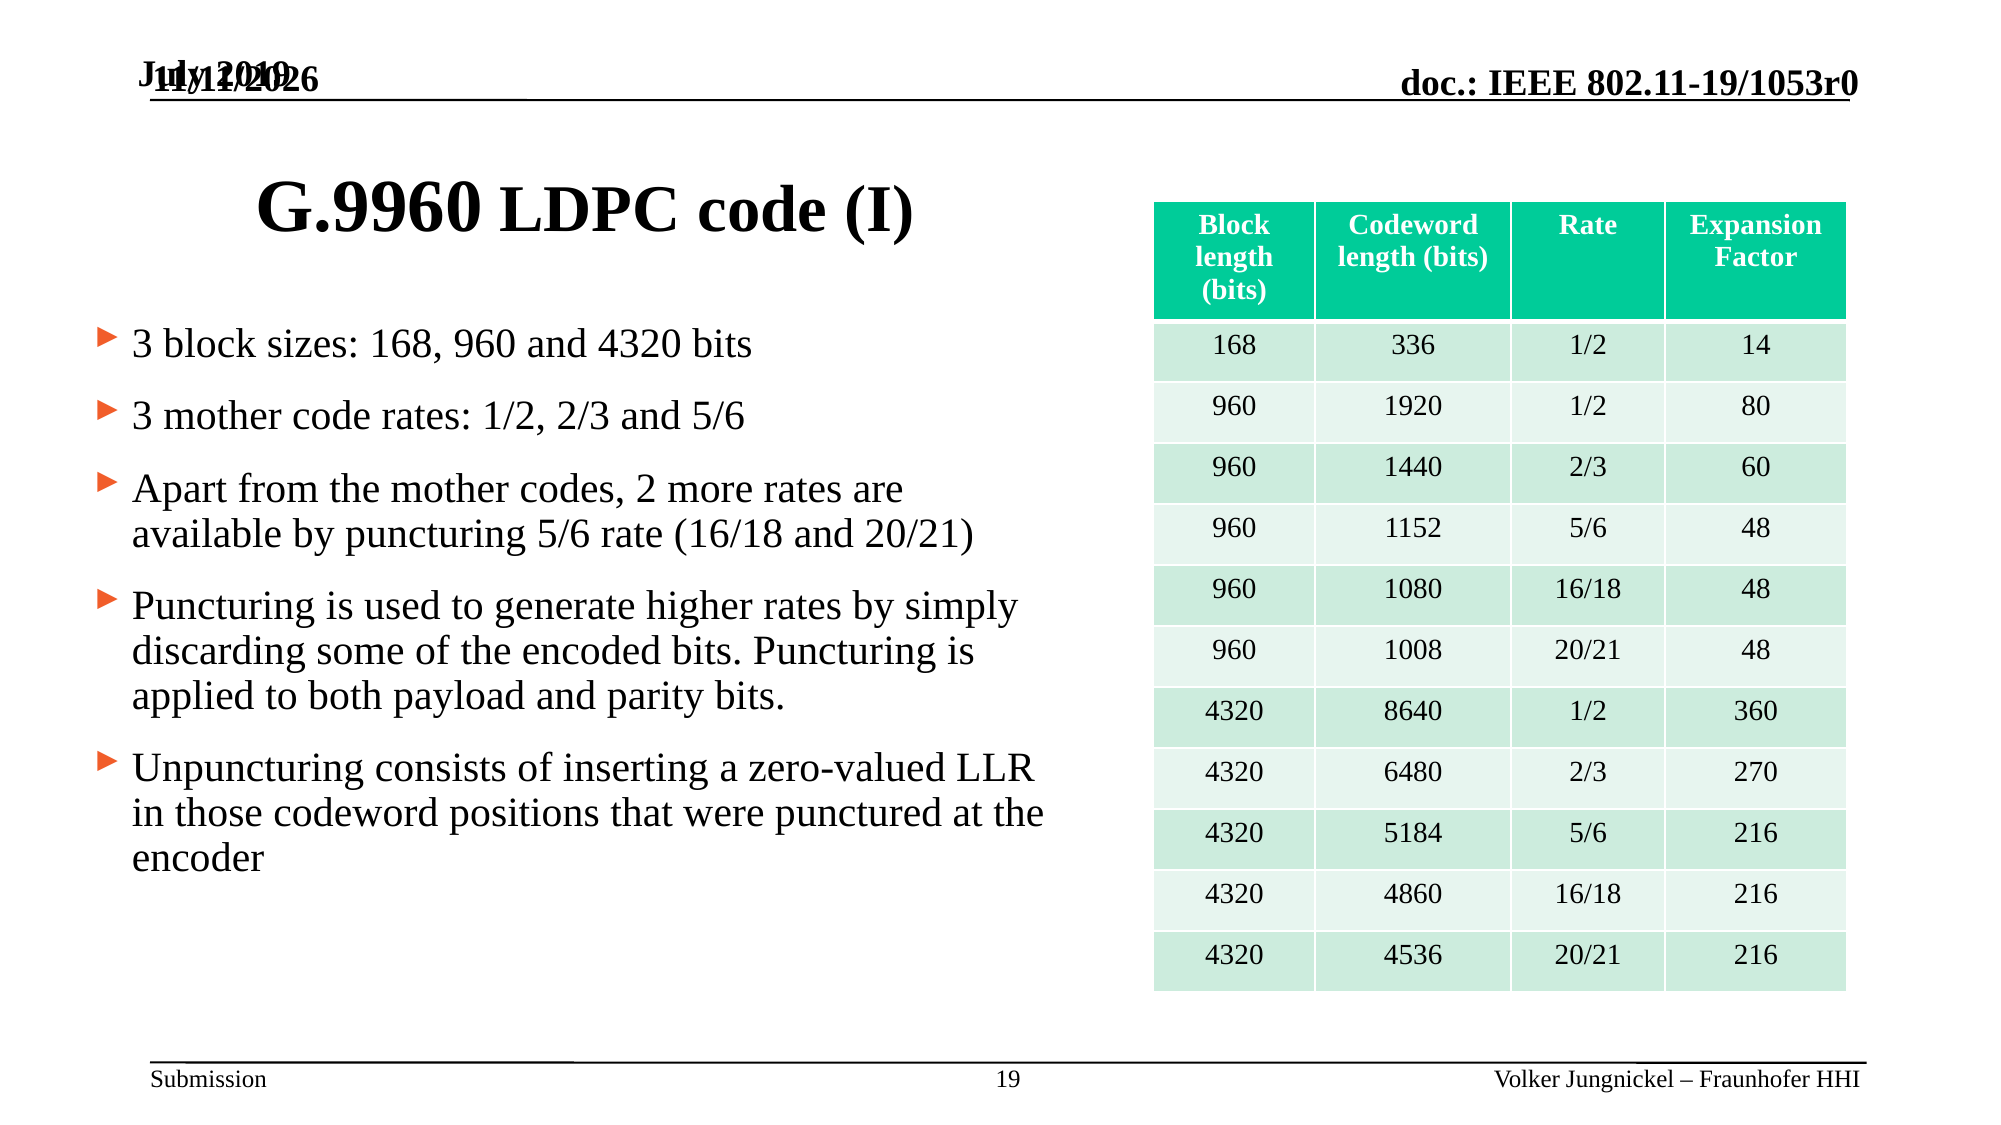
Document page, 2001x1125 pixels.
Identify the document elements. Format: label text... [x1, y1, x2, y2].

table_cell 960 [1154, 627, 1314, 686]
table_cell 60 [1666, 444, 1846, 503]
table_cell 5184 [1316, 810, 1510, 869]
table_cell 6480 [1316, 749, 1510, 808]
table_cell 5/6 [1512, 505, 1664, 564]
slide_number 19 [950, 1061, 1067, 1123]
table_cell 960 [1154, 566, 1314, 625]
table_cell 1/2 [1512, 383, 1664, 442]
table_cell 270 [1666, 749, 1846, 808]
table_cell 1080 [1316, 566, 1510, 625]
table_cell 20/21 [1512, 932, 1664, 991]
table_cell 336 [1316, 324, 1510, 381]
table_cell 4320 [1154, 688, 1314, 747]
table_cell 1440 [1316, 444, 1510, 503]
table_cell 1/2 [1512, 688, 1664, 747]
table_cell 168 [1154, 324, 1314, 381]
table_cell 5/6 [1512, 810, 1664, 869]
table_header Block length (bits) [1154, 202, 1314, 319]
list 3 block sizes: 168, 960 and 4320 bits 3 mother code rates: 1/2, 2/3 and 5/6 Apart from the mother codes, 2 more rates are available by puncturing 5/6 rate (16/18 and 20/21) Puncturing is used to generate higher rates by simply discarding some of the encoded bits. Puncturing is applied to both payload and parity bits. Unpuncturing consists of inserting a zero-valued LLR in those codeword positions that were punctured at the encoder [78, 314, 1067, 1043]
table_cell 1008 [1316, 627, 1510, 686]
table_cell 216 [1666, 932, 1846, 991]
table_cell 4860 [1316, 871, 1510, 930]
table_cell 960 [1154, 383, 1314, 442]
table_cell 1152 [1316, 505, 1510, 564]
table_cell 960 [1154, 444, 1314, 503]
table_cell 48 [1666, 566, 1846, 625]
table_cell 8640 [1316, 688, 1510, 747]
table_header Codeword length (bits) [1316, 202, 1510, 319]
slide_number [137, 48, 549, 95]
table_cell 16/18 [1512, 871, 1664, 930]
table_cell 4320 [1154, 932, 1314, 991]
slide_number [152, 54, 563, 100]
table_cell 4320 [1154, 810, 1314, 869]
table_cell 4536 [1316, 932, 1510, 991]
table_cell 4320 [1154, 749, 1314, 808]
table_cell 960 [1154, 505, 1314, 564]
table_header Rate [1512, 202, 1664, 319]
table_cell 48 [1666, 505, 1846, 564]
table_cell 1920 [1316, 383, 1510, 442]
table_cell 360 [1666, 688, 1846, 747]
table_cell 16/18 [1512, 566, 1664, 625]
table_cell 216 [1666, 871, 1846, 930]
table_cell 216 [1666, 810, 1846, 869]
table_header Expansion Factor [1666, 202, 1846, 319]
table_cell 2/3 [1512, 444, 1664, 503]
table_cell 20/21 [1512, 627, 1664, 686]
table_cell 48 [1666, 627, 1846, 686]
table_cell 2/3 [1512, 749, 1664, 808]
table_cell 1/2 [1512, 324, 1664, 381]
table_cell 80 [1666, 383, 1846, 442]
title G.9960 LDPC code (I) [104, 113, 1067, 289]
table_cell 4320 [1154, 871, 1314, 930]
table_cell 14 [1666, 324, 1846, 381]
